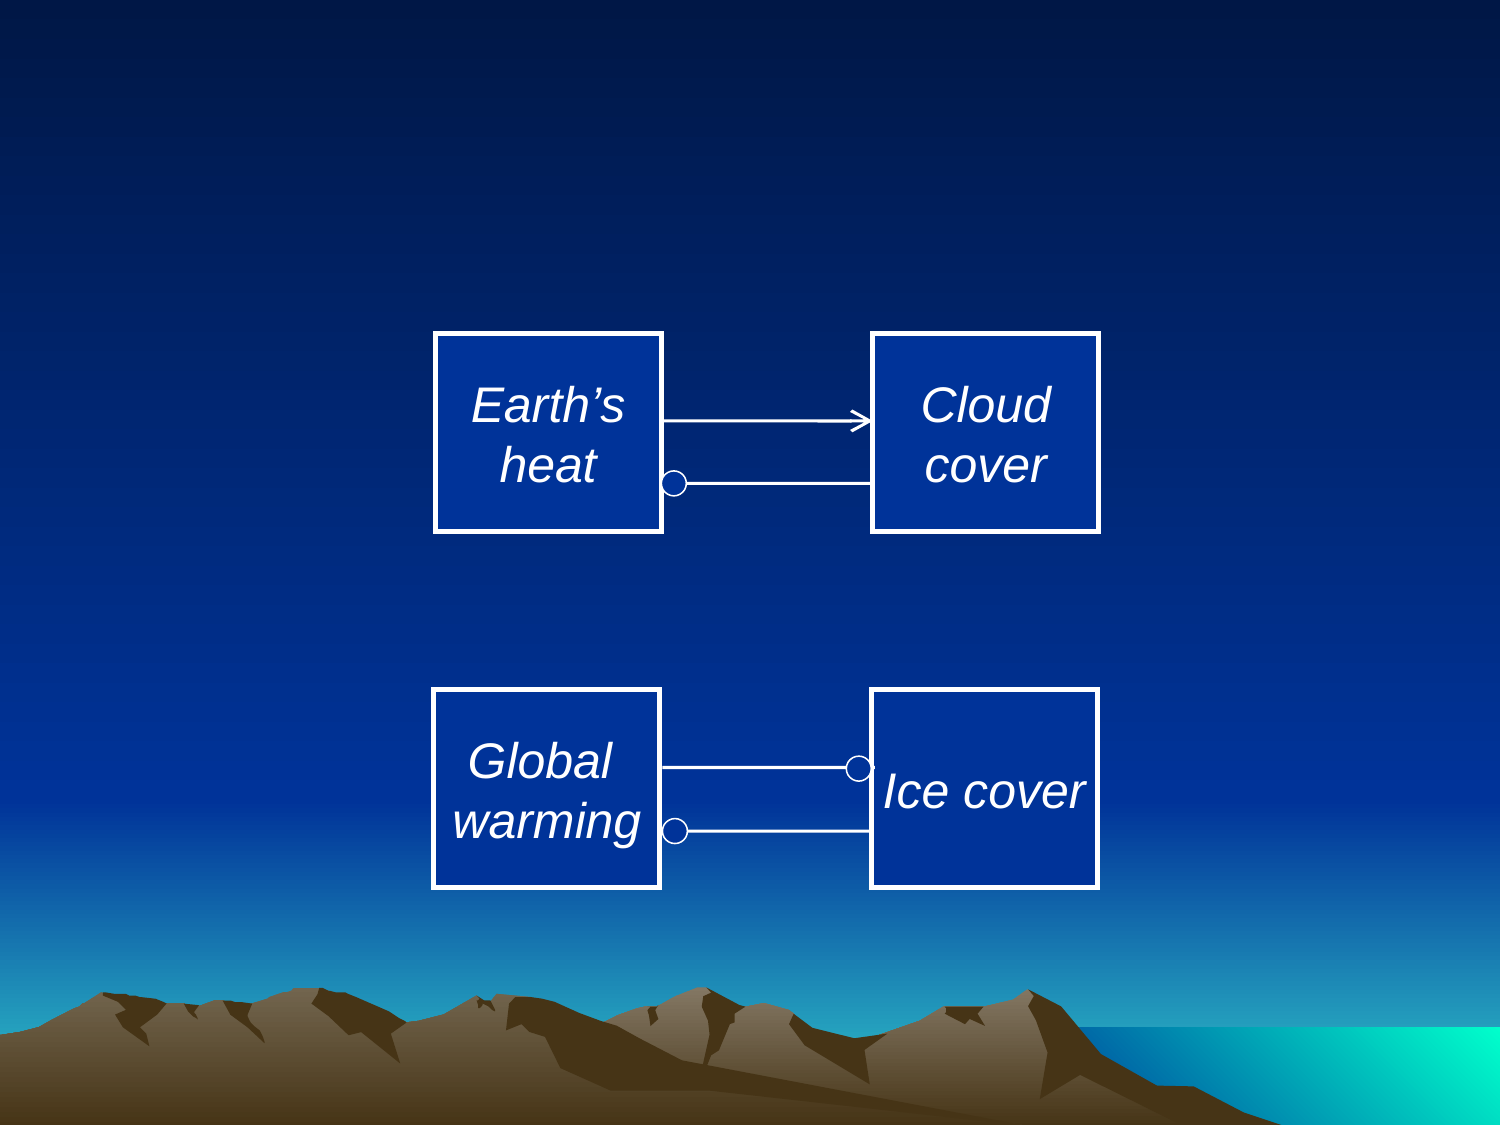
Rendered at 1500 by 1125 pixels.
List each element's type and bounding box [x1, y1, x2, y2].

text_box [434, 333, 1099, 532]
text_box [433, 689, 1098, 888]
